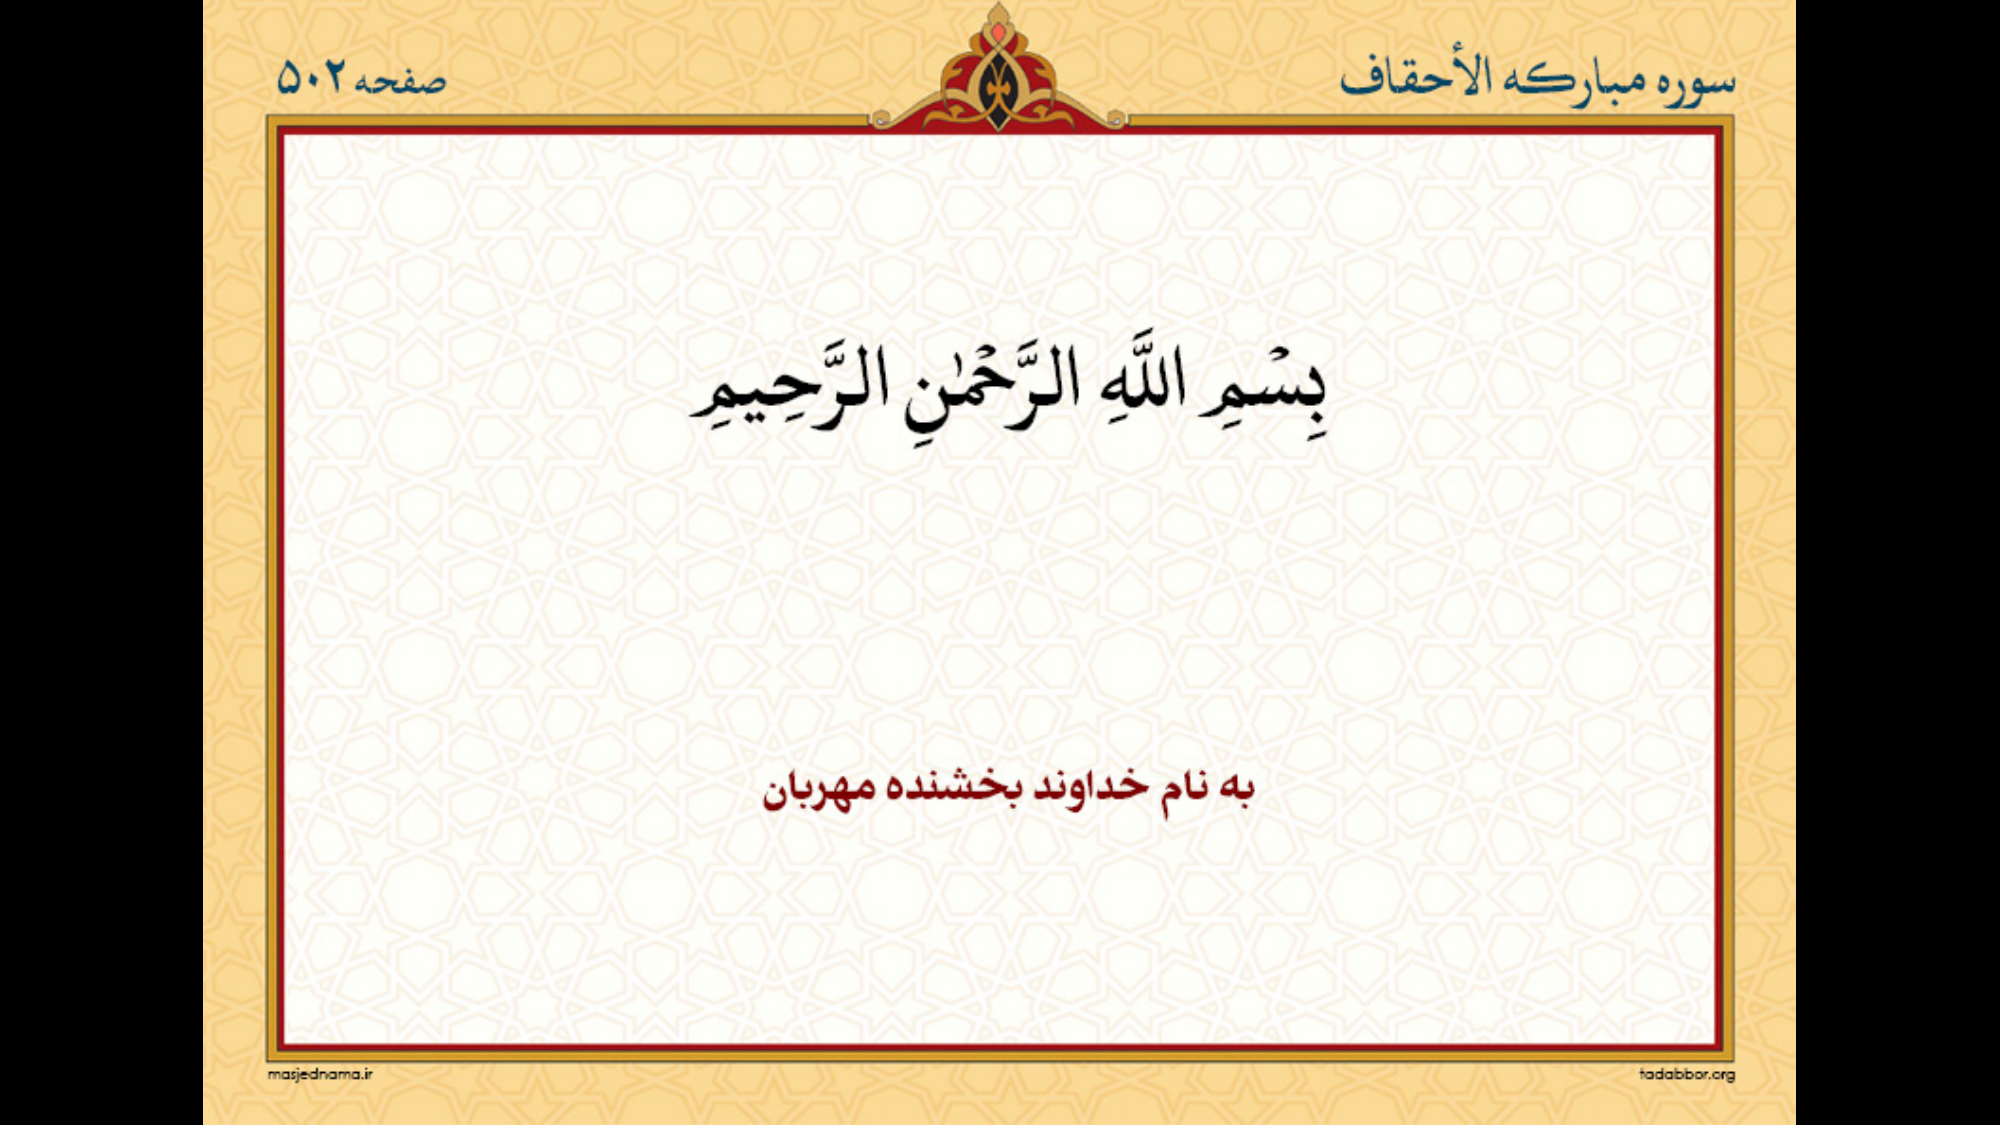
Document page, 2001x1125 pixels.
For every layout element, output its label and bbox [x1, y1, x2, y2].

picture [203, 0, 1796, 1125]
